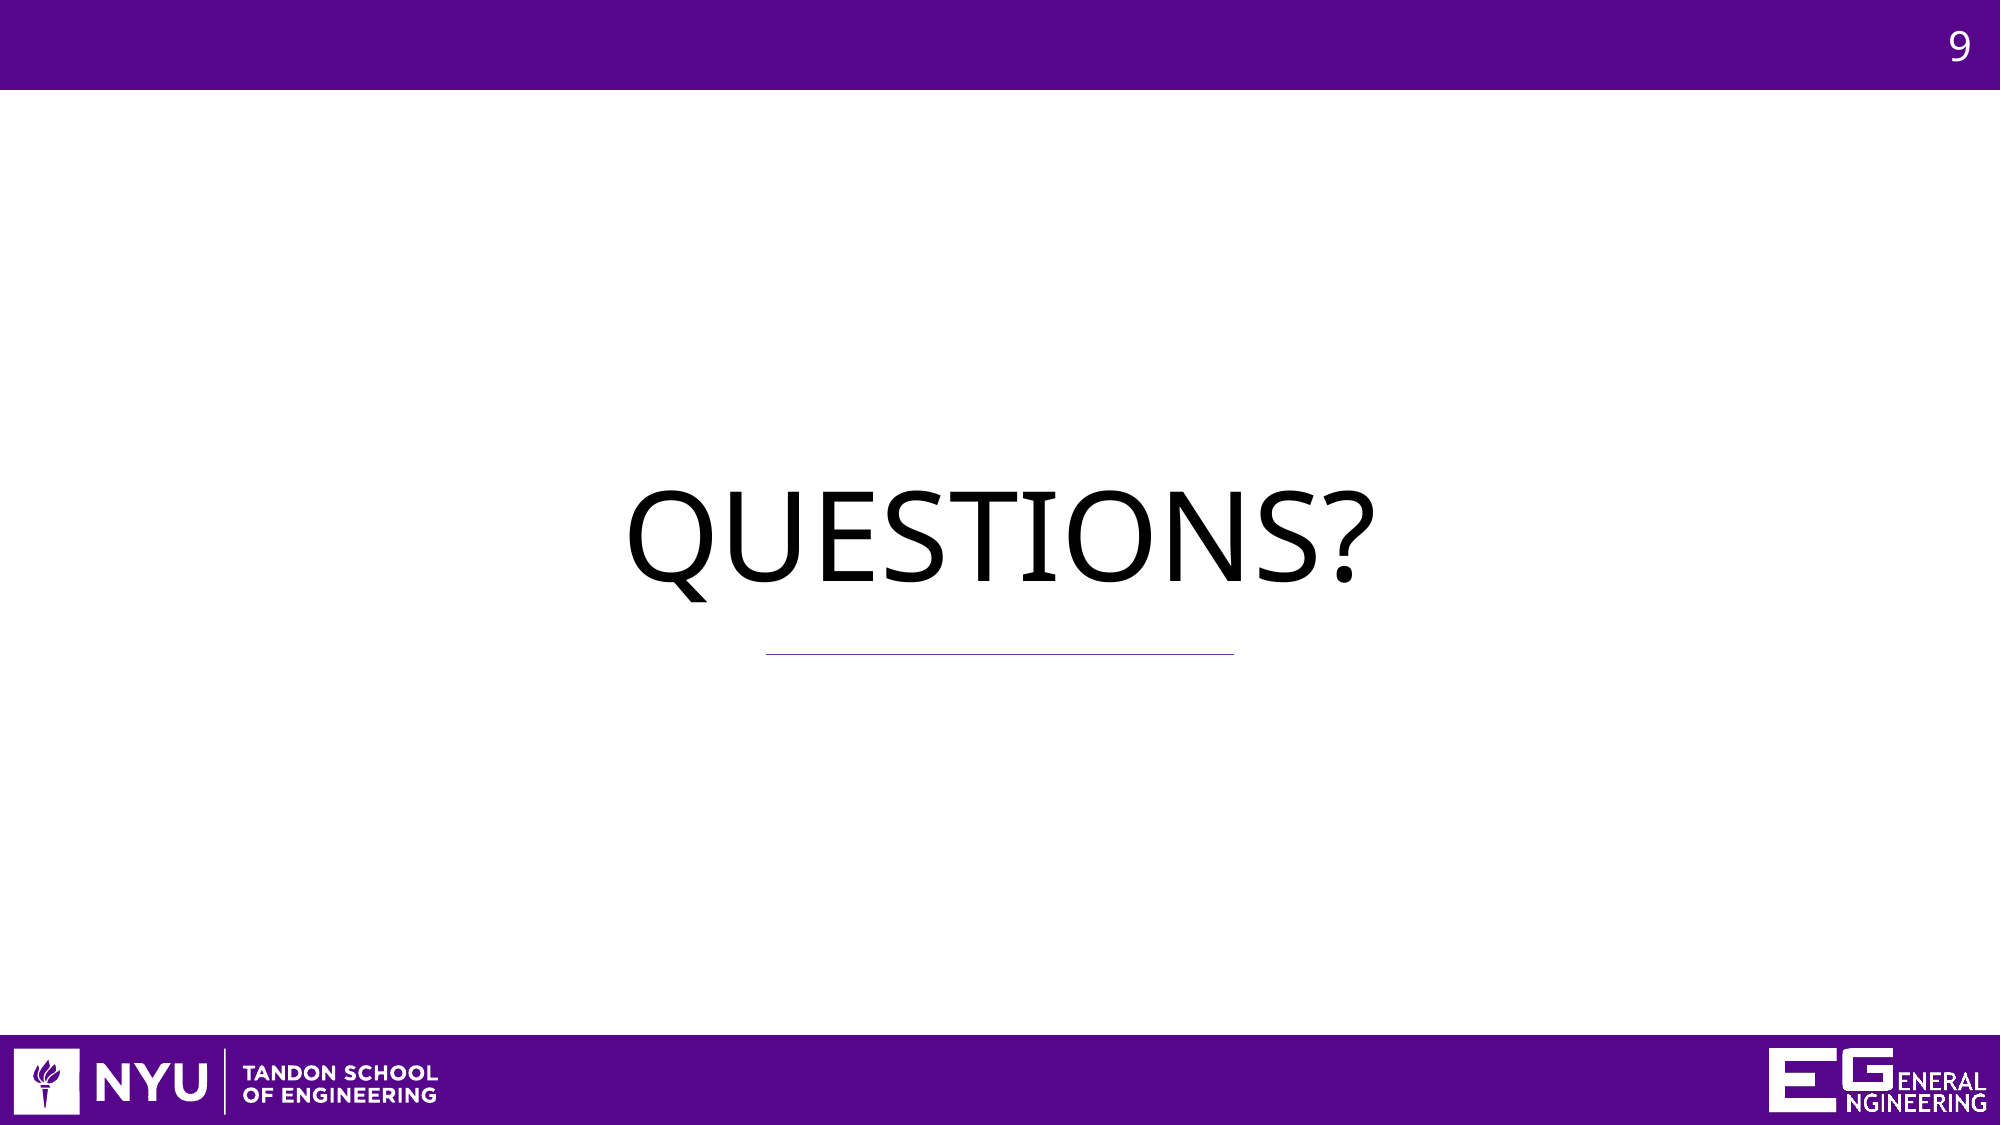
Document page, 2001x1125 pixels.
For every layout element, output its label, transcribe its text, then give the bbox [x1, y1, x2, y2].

picture [13, 1048, 438, 1115]
text_box [0, 1034, 1752, 1125]
text_box [0, 0, 2000, 91]
picture [1752, 1031, 2000, 1125]
title QUESTIONS? [146, 464, 1854, 617]
text_box 9 [1933, 12, 2000, 77]
